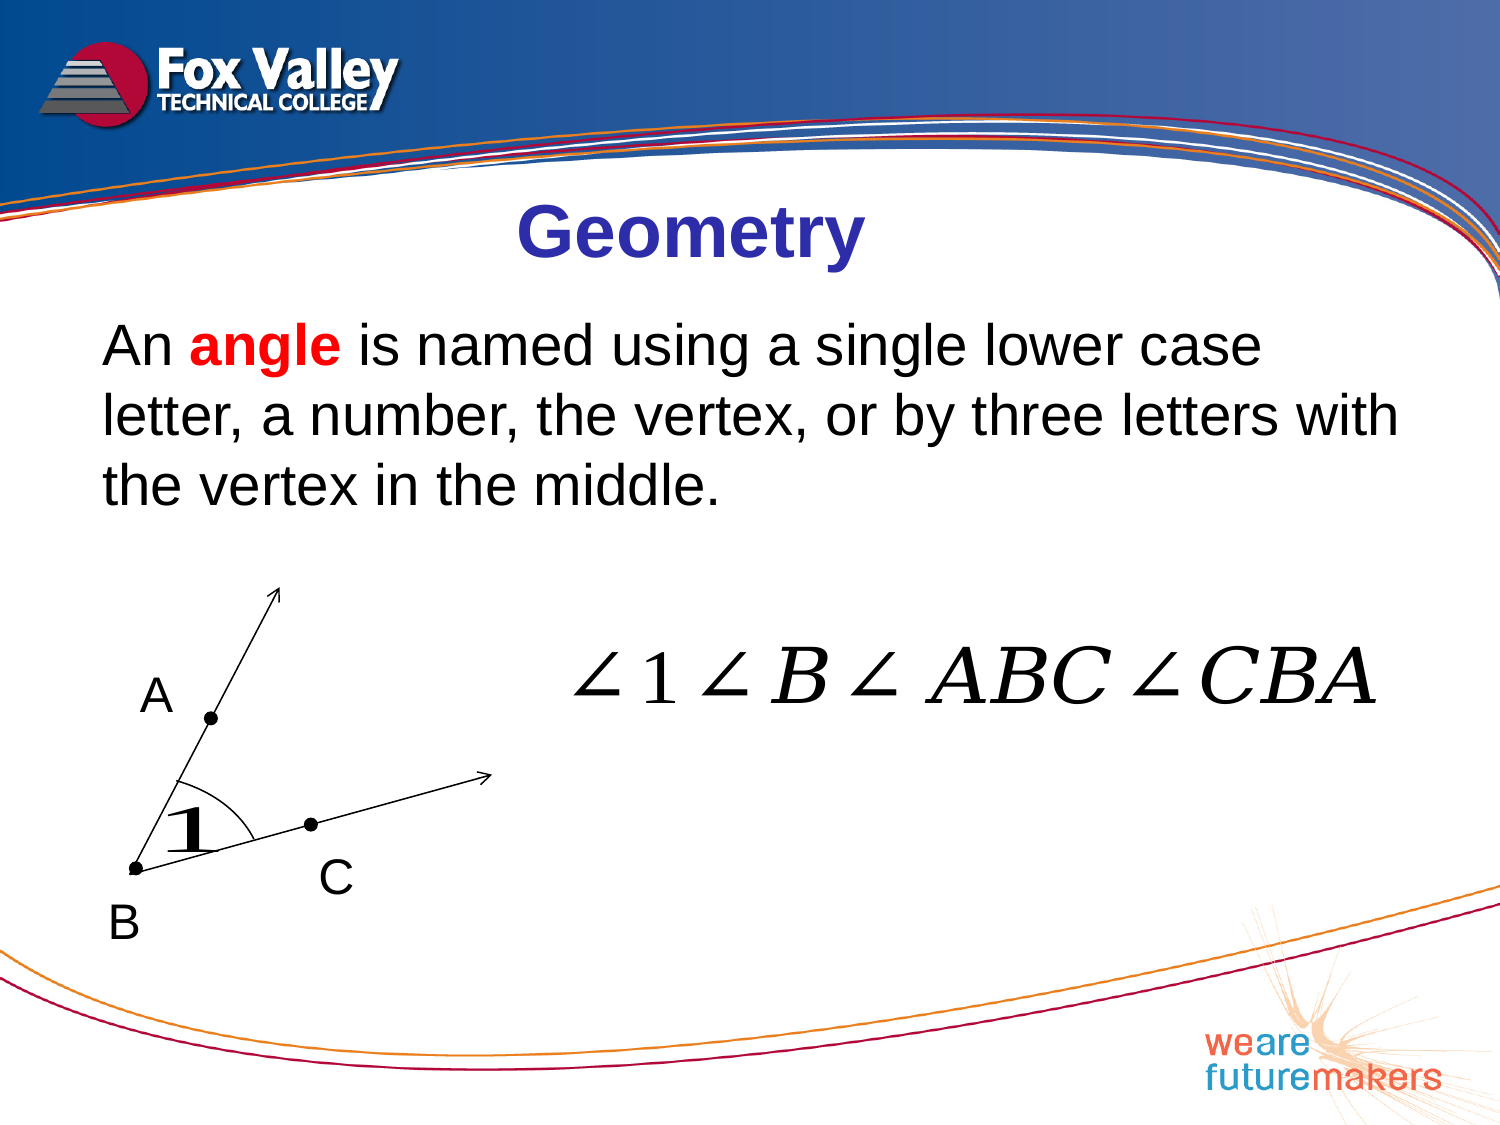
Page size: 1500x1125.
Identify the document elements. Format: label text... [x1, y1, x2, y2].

text_box Geometry [501, 174, 883, 280]
picture [0, 0, 1500, 1125]
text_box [92, 586, 493, 958]
text_box An angle is named using a single lower case letter, a number, the vertex, or by three letters with the vertex in the middle. [87, 299, 1425, 525]
